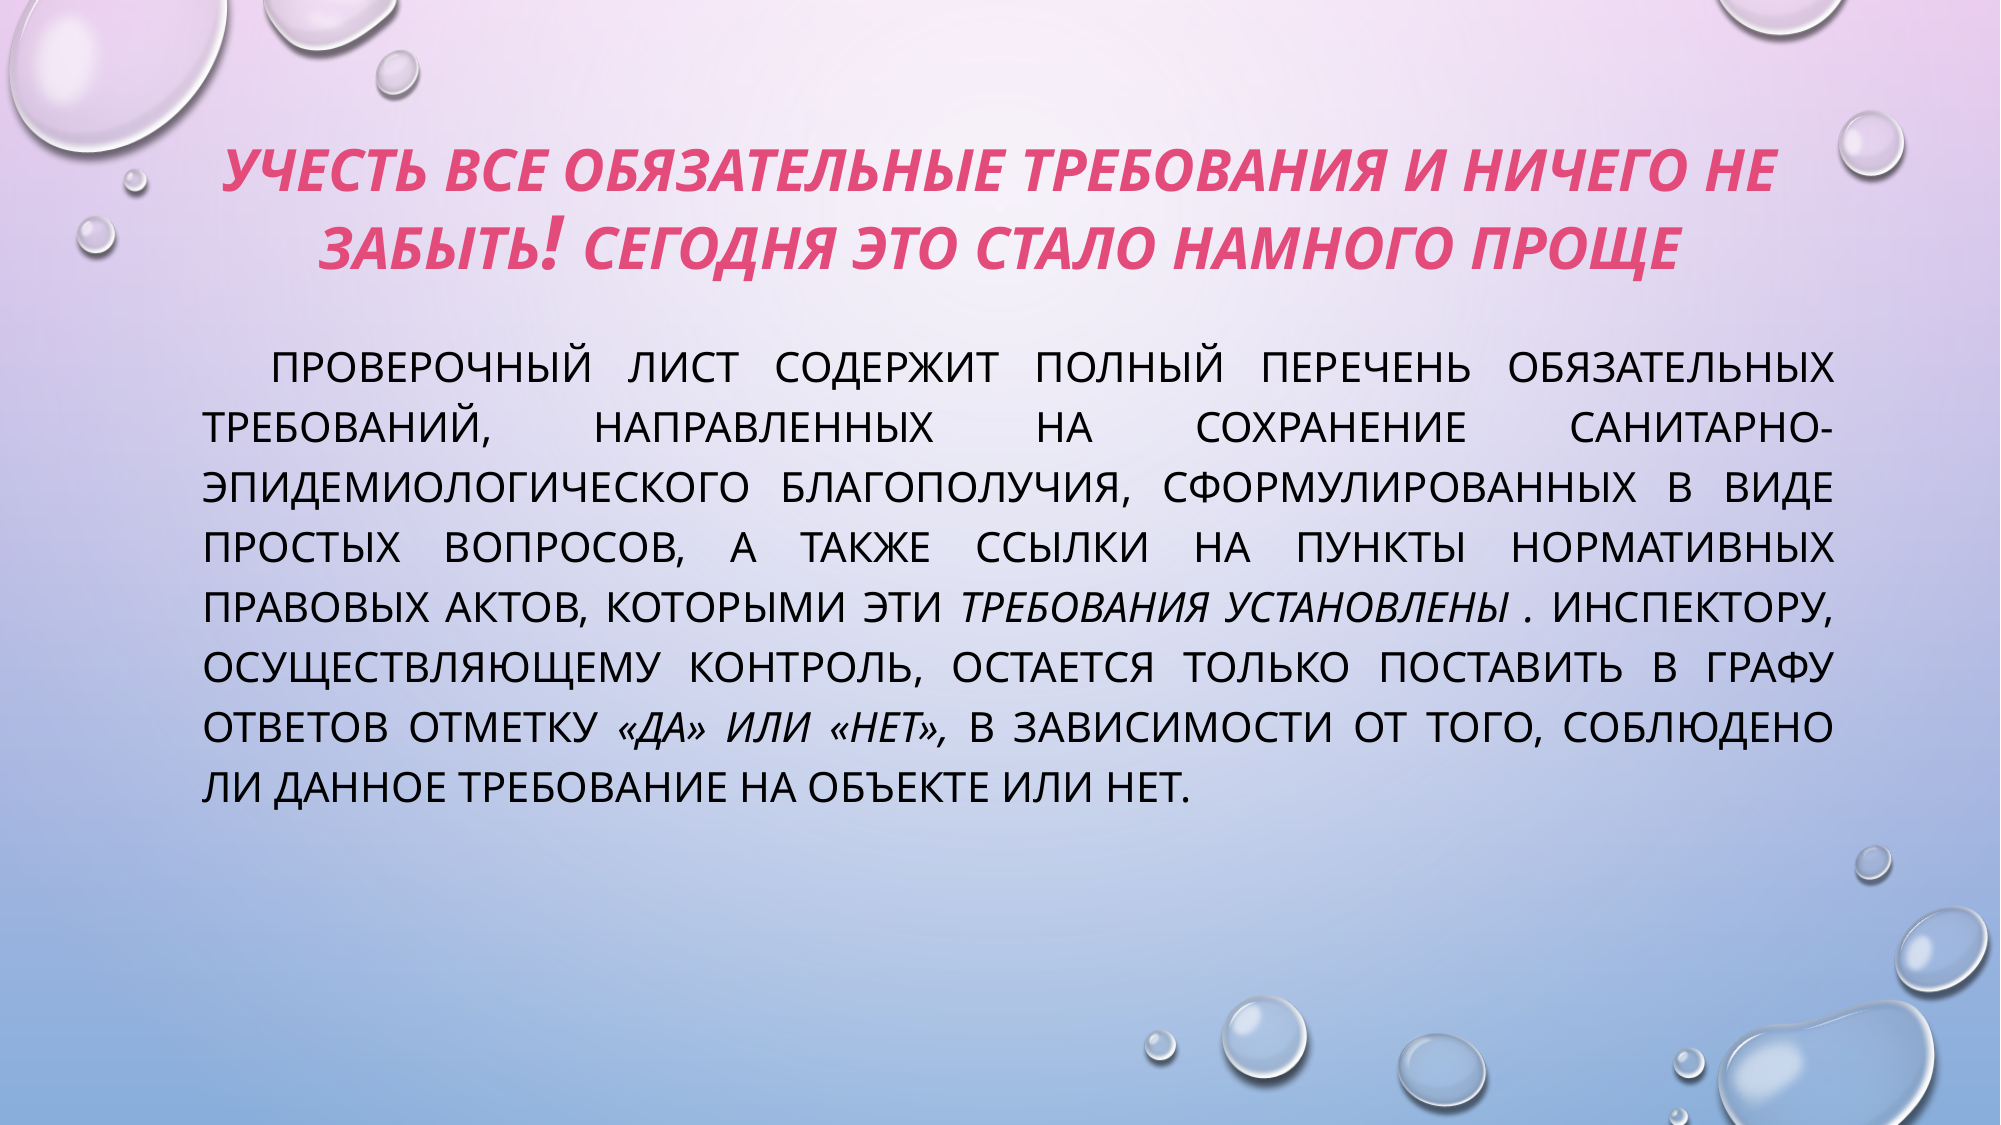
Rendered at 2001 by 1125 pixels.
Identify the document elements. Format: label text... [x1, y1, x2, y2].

title Учесть все обязательные требования и ничего не заБЫТЬ! Сегодня это стало намного проще [149, 101, 1851, 326]
list Проверочный лист содержит полный перечень обязательных требований, направленных на сохранение санитарно-эпидемиологического благополучия, сформулированных в виде простых вопросов, а также ссылки на пункты нормативных правовых актов, которыми эти требования установлены . Инспектору, осуществляющему контроль, остается только поставить в графу ответов отметку «да» или «нет», в зависимости от того, соблюдено ли данное требование на объекте или нет. [149, 323, 1850, 950]
picture [0, 0, 2000, 1125]
